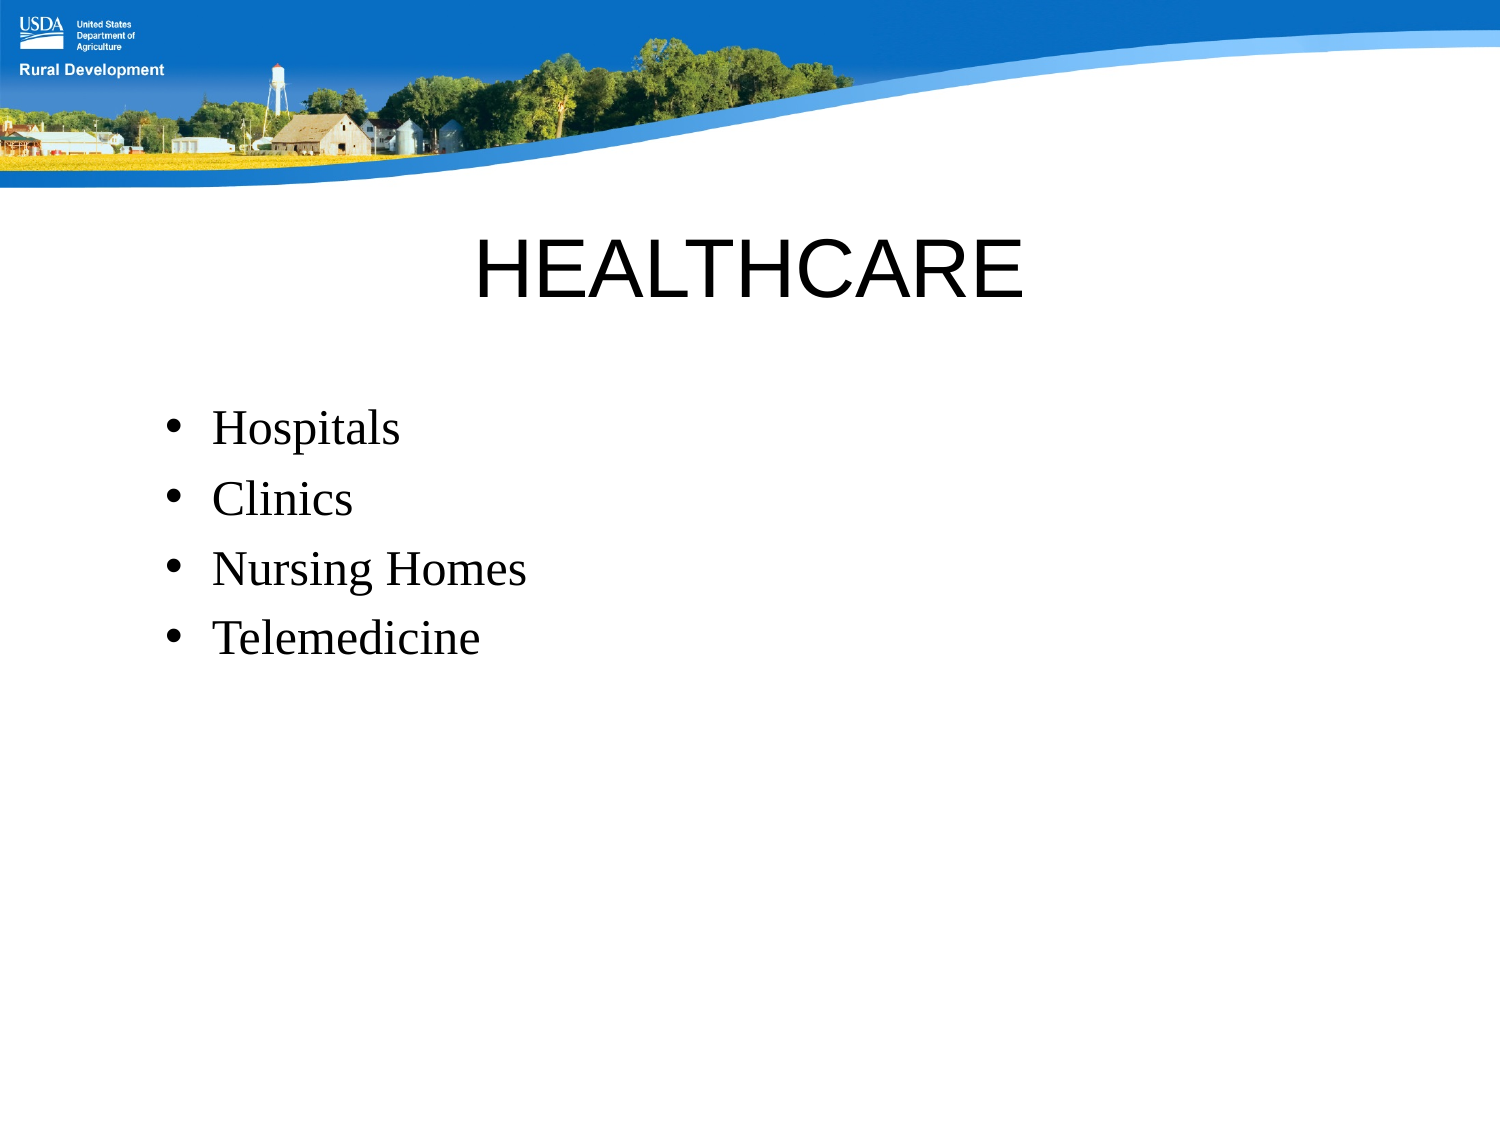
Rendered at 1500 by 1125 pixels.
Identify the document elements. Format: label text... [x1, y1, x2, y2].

picture [0, 0, 1500, 188]
list Hospitals Clinics Nursing Homes Telemedicine [75, 387, 1425, 1125]
title HEALTHCARE [75, 170, 1425, 358]
